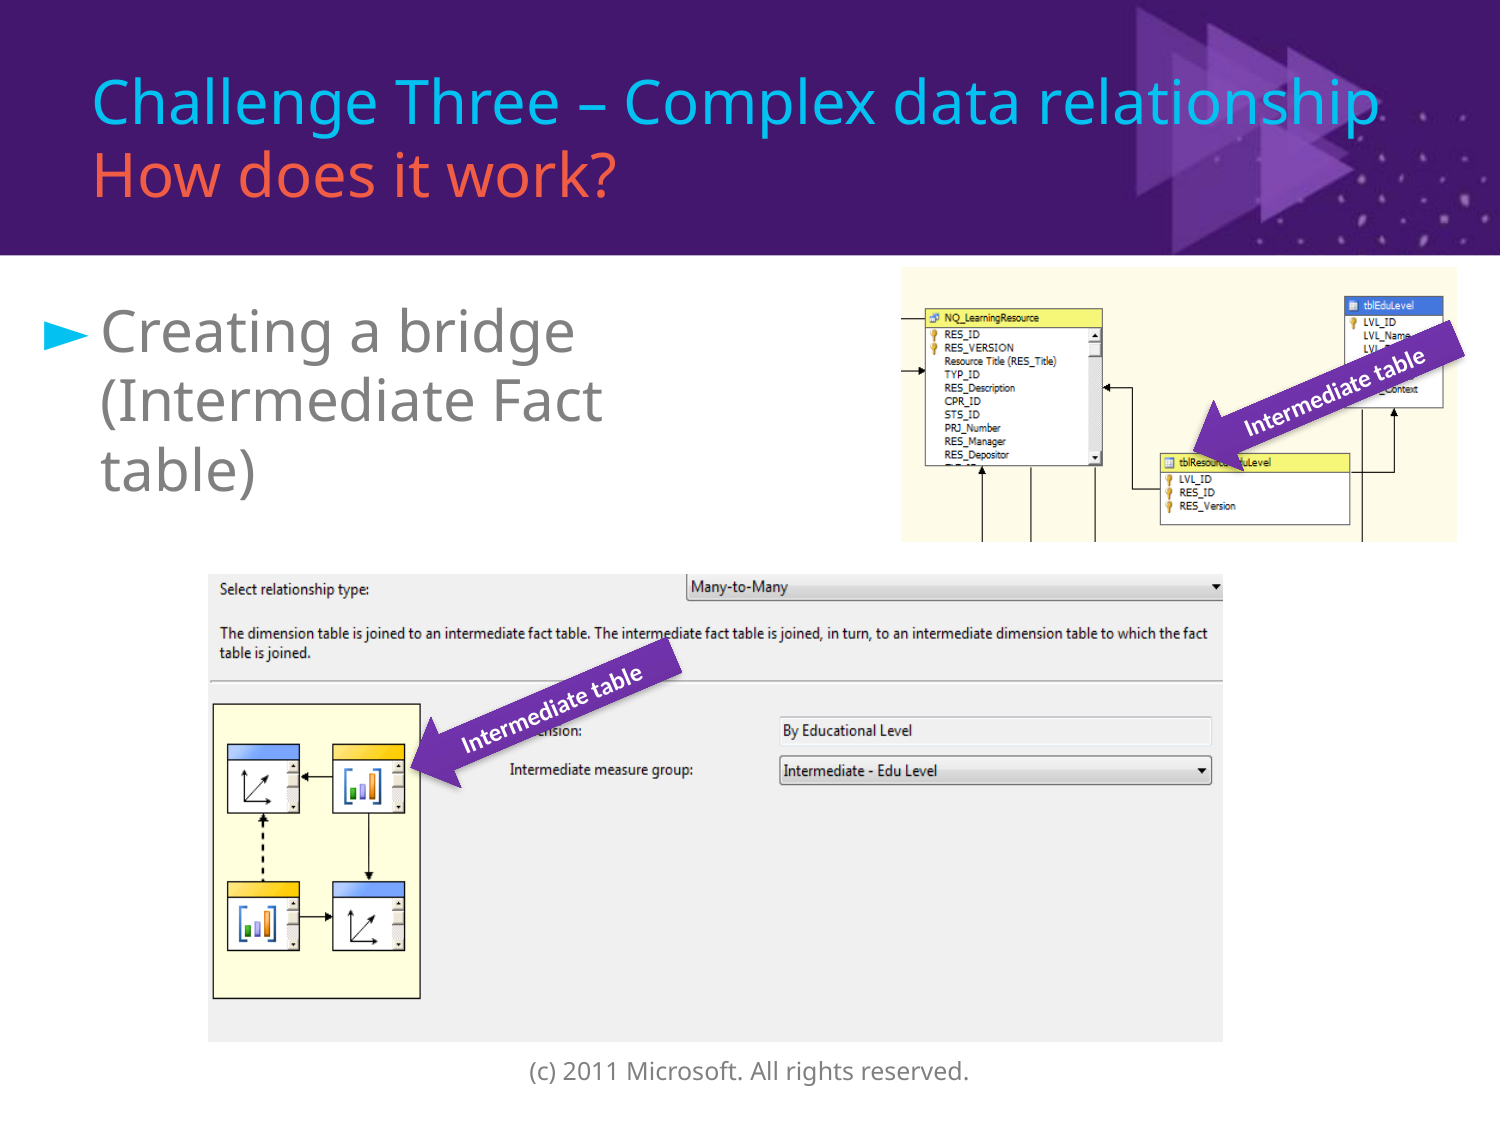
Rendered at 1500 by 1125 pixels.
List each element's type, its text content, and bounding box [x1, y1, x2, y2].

footer (c) 2011 Microsoft. All rights reserved. [512, 1051, 988, 1103]
title Challenge Three – Complex data relationship How does it work? [76, 30, 1427, 243]
picture [208, 574, 1223, 1043]
list Creating a bridge (Intermediate Fact table) [29, 286, 658, 551]
picture [901, 266, 1457, 543]
picture [0, 0, 1500, 255]
